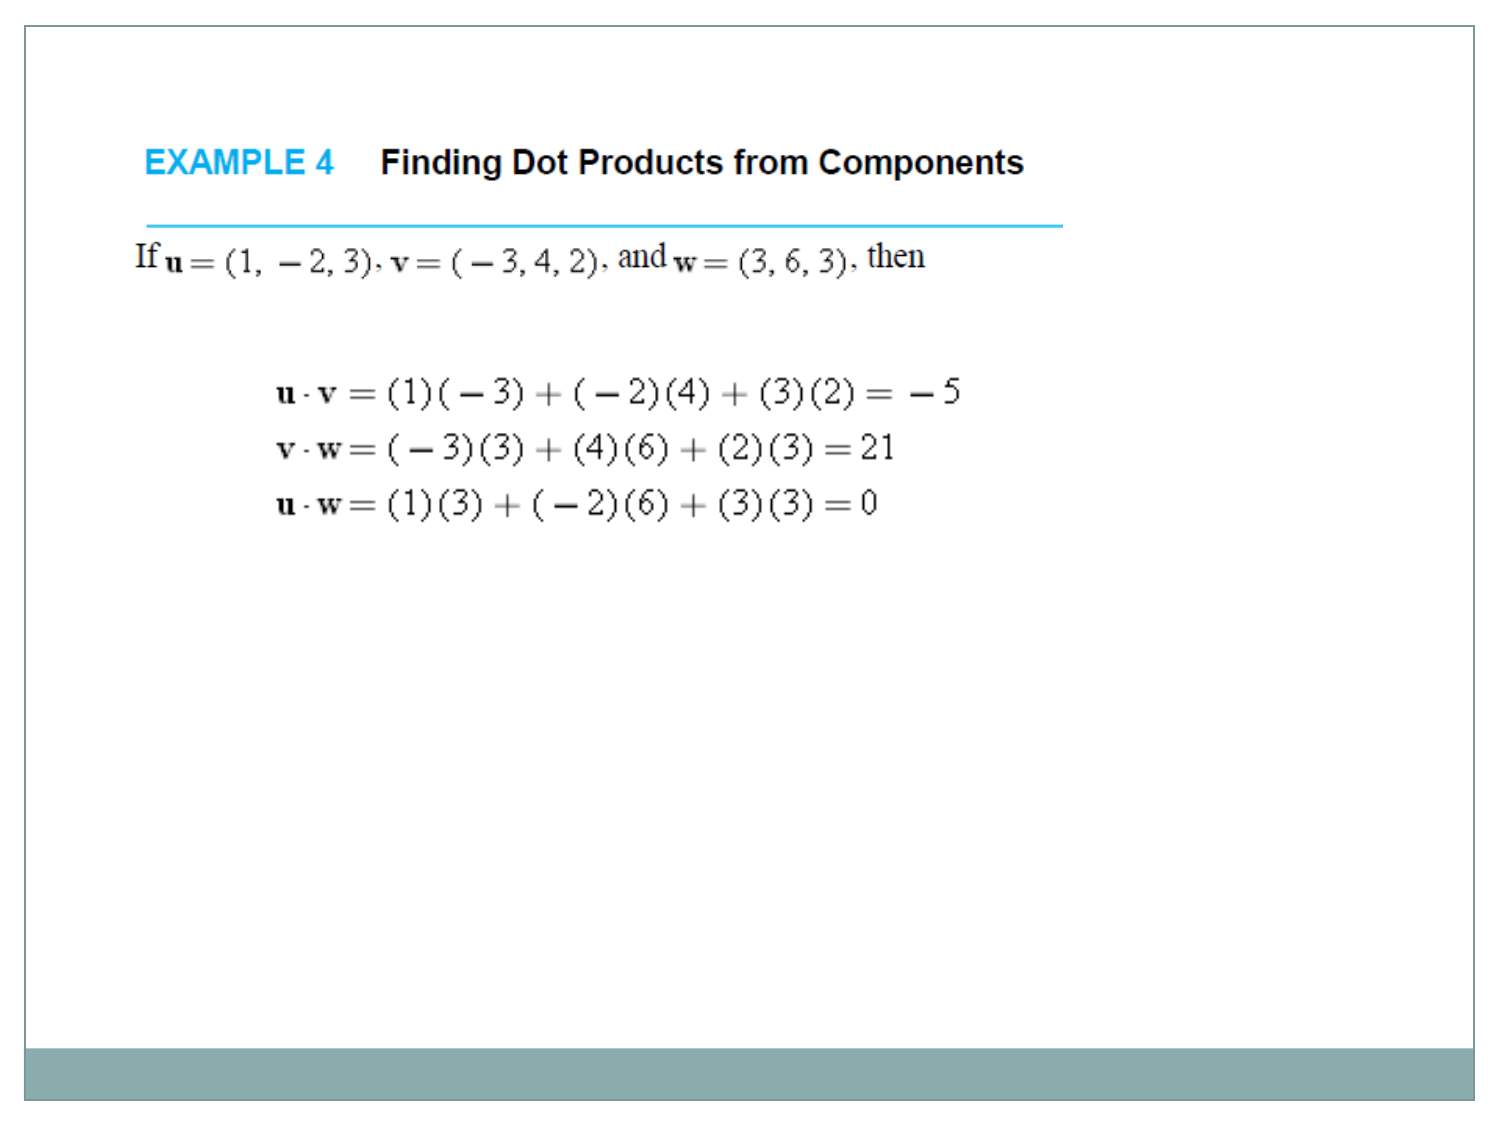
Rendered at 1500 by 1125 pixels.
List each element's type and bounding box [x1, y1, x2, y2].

picture [274, 374, 965, 527]
picture [124, 124, 1063, 307]
